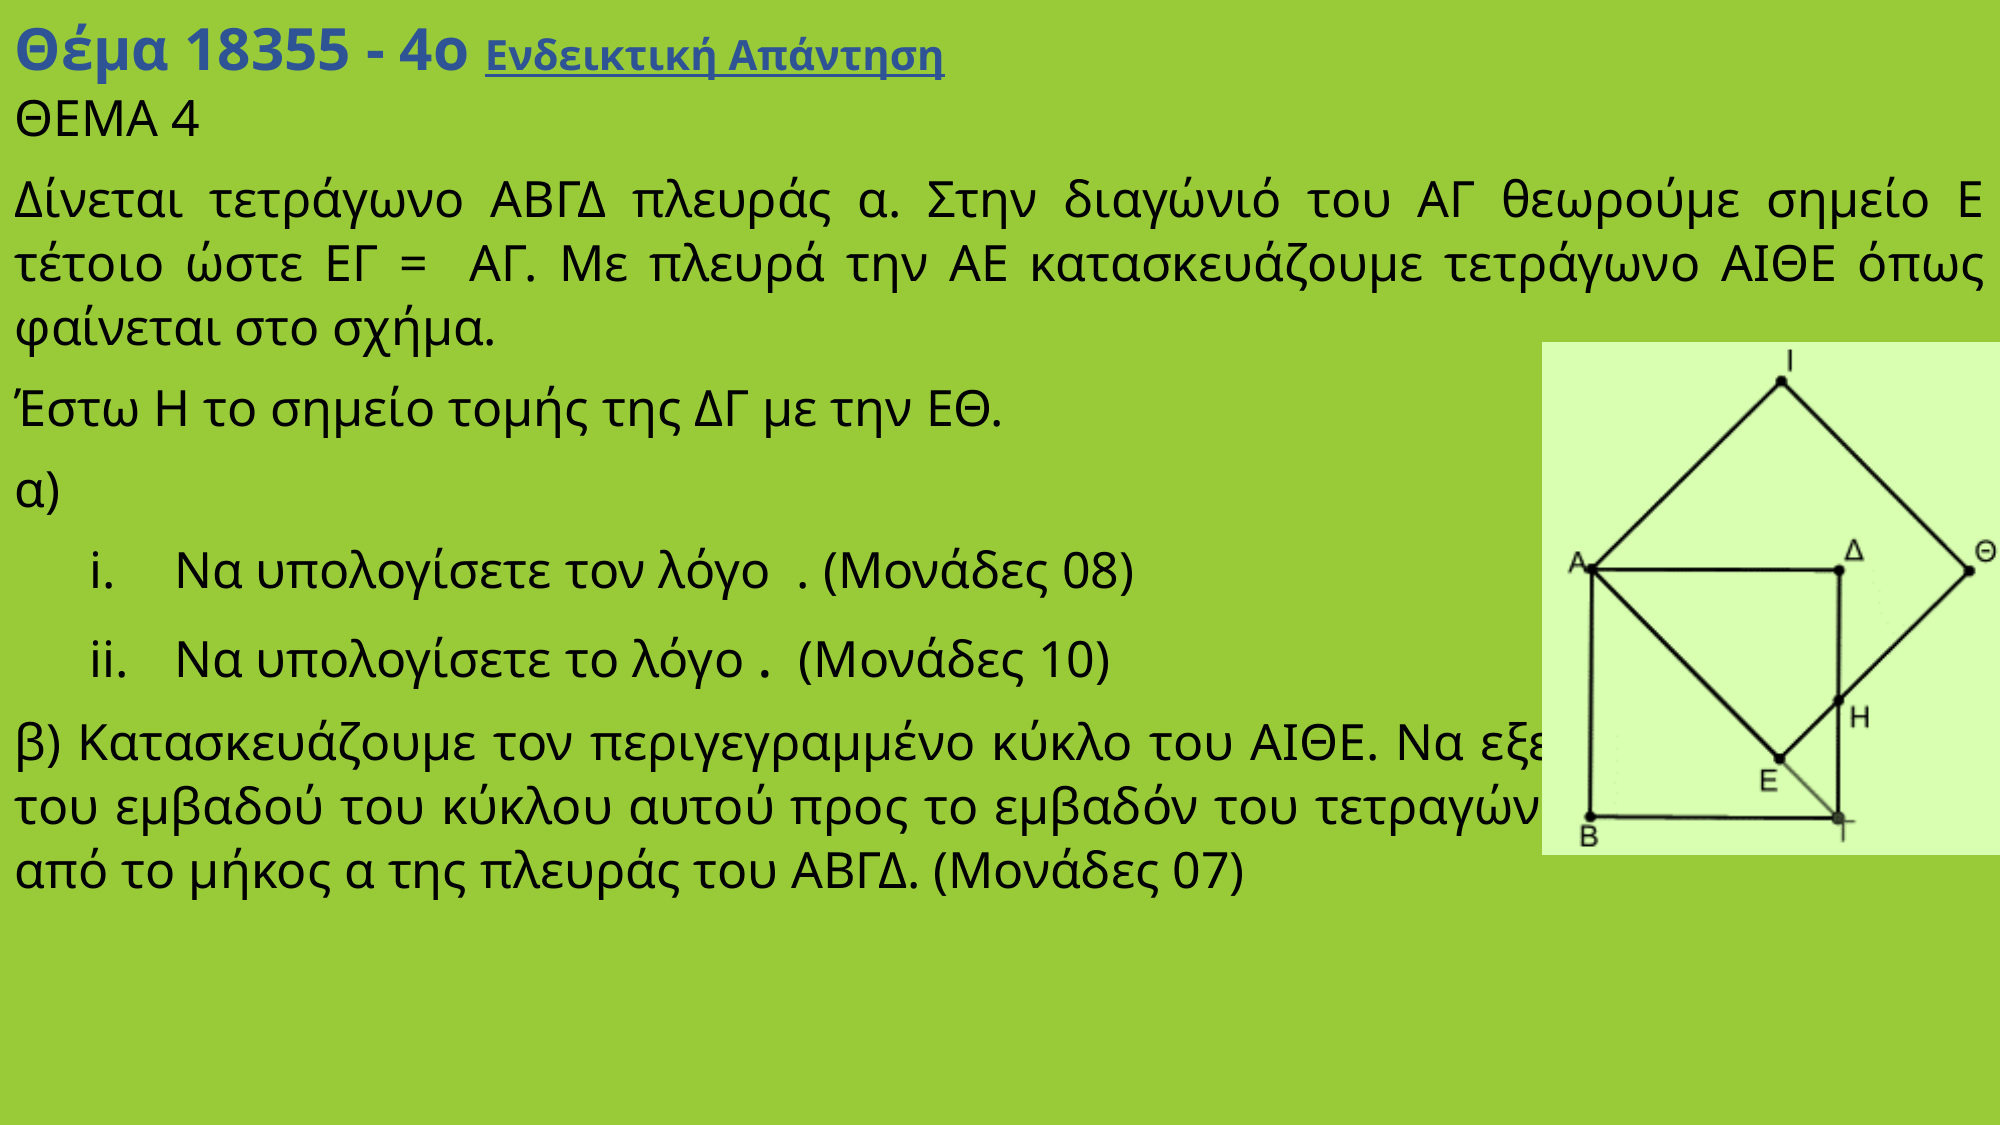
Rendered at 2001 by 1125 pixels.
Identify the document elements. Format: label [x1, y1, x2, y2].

picture [1542, 342, 2000, 855]
